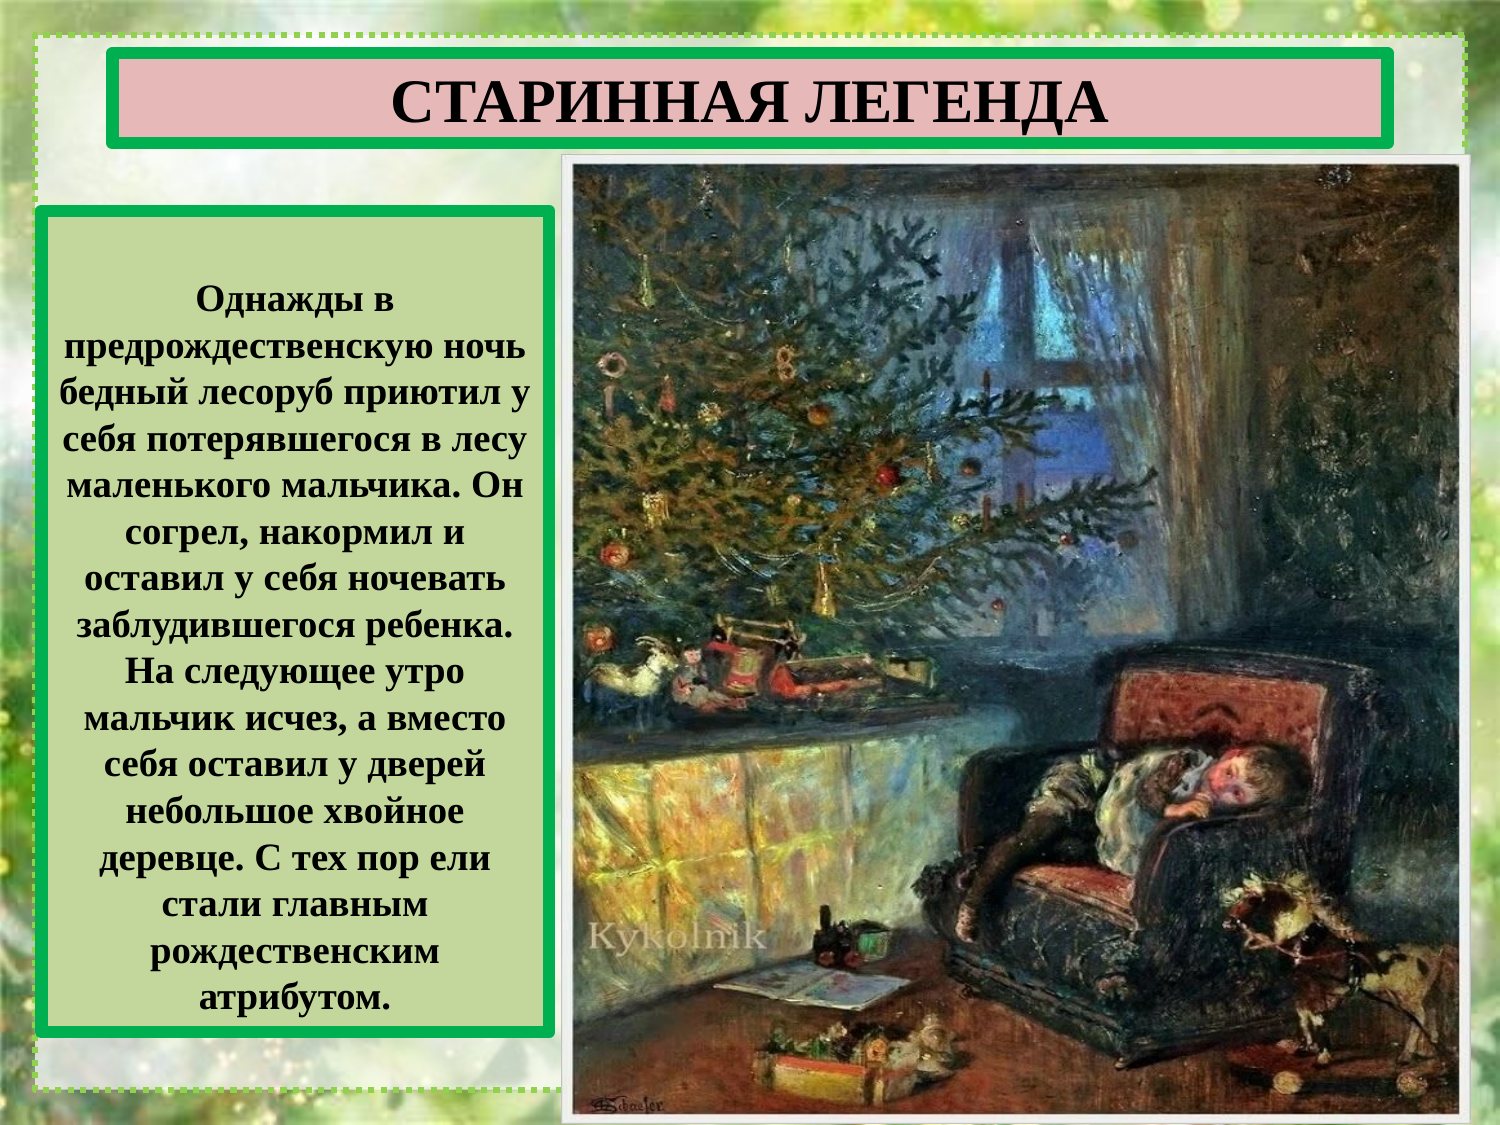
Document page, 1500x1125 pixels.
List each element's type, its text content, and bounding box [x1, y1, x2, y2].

list Однажды в предрождественскую ночь бедный лесоруб приютил у себя потерявшегося в лесу маленького мальчика. Он согрел, накормил и оставил у себя ночевать заблудившегося ребенка. На следующее утро мальчик исчез, а вместо себя оставил у дверей небольшое хвойное деревце. С тех пор ели стали главным рождественским атрибутом. [41, 211, 550, 1032]
title Старинная легенда [112, 53, 1388, 144]
picture [0, 0, 1500, 1125]
